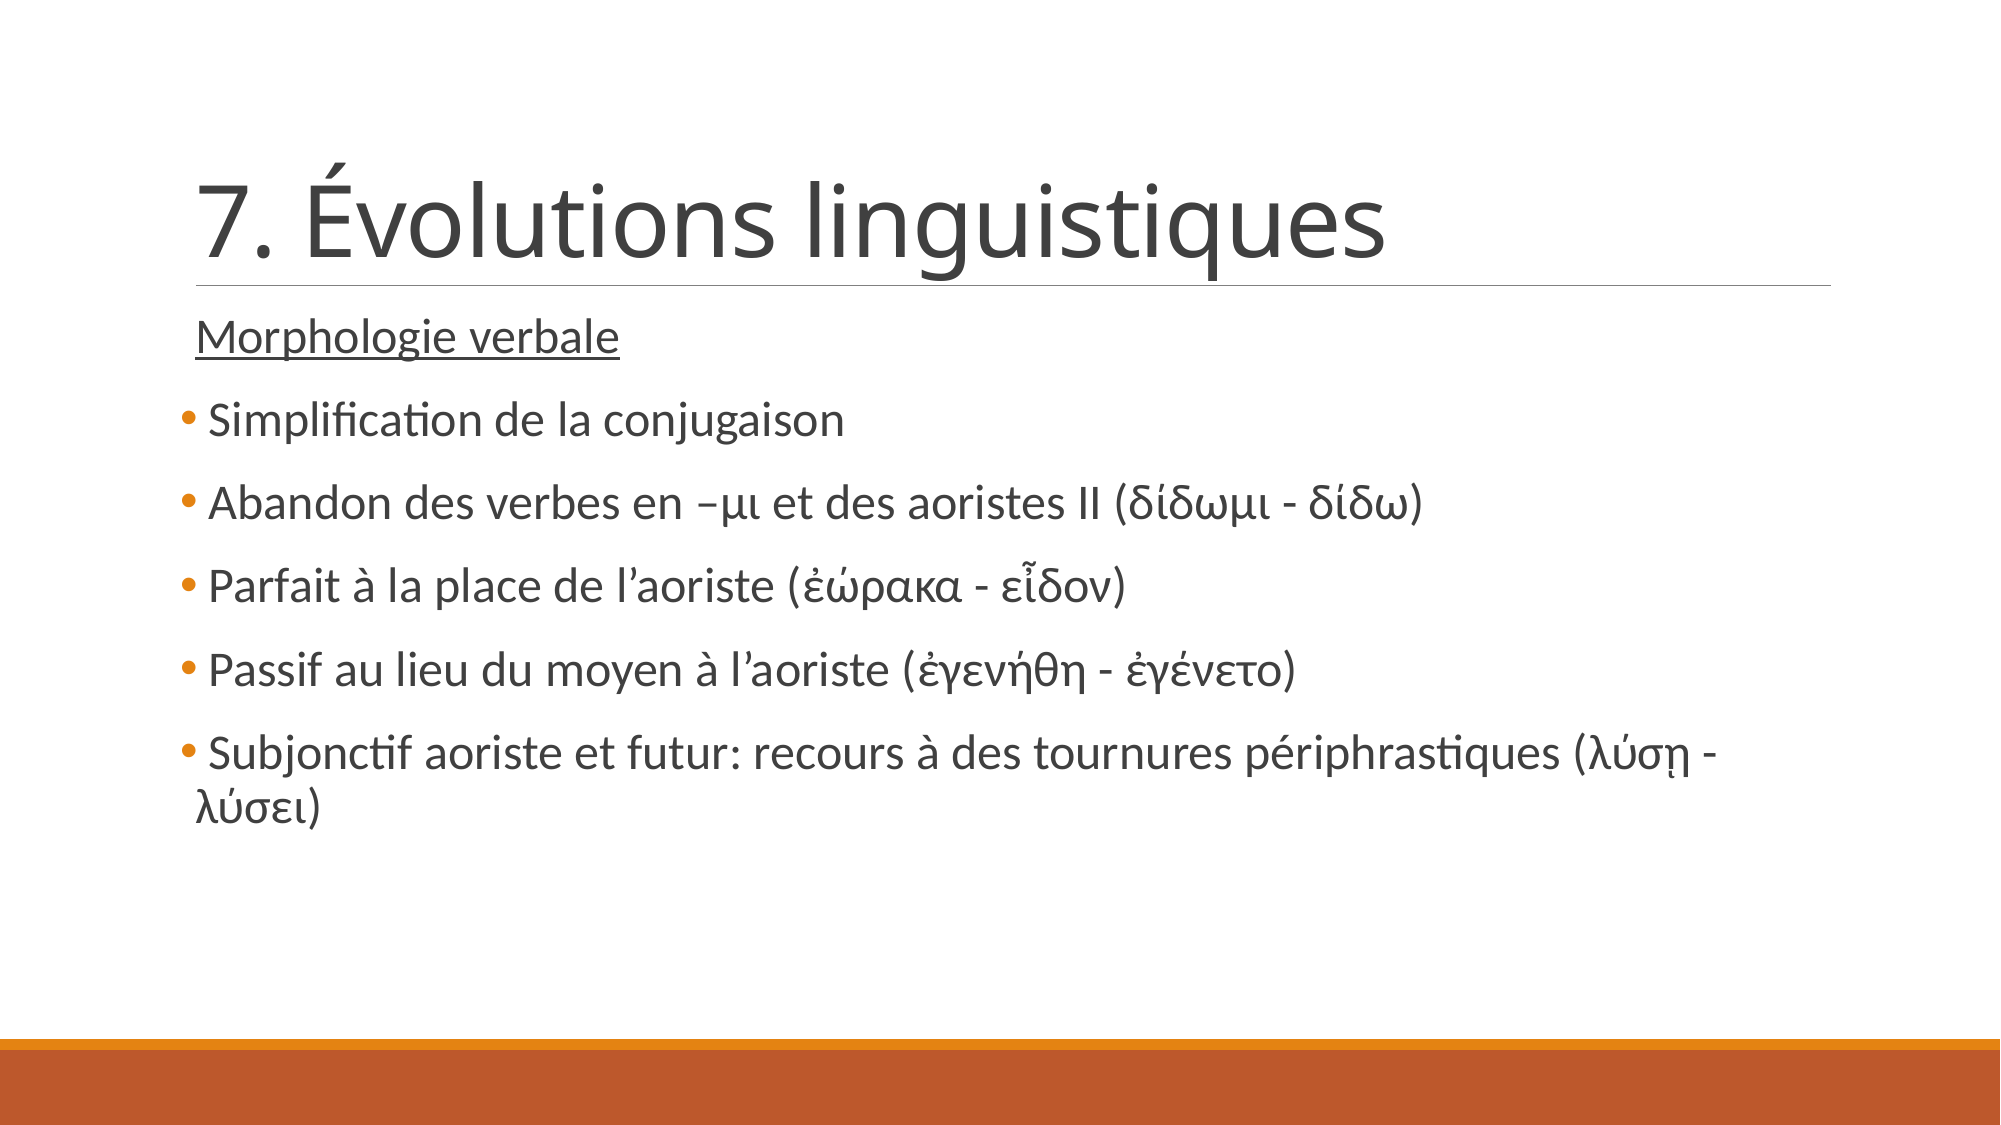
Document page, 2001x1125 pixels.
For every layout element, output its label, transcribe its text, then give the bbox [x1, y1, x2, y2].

title 7. Évolutions linguistiques [180, 47, 1830, 285]
list Morphologie verbale Simplification de la conjugaison Abandon des verbes en –μι et des aoristes II (δίδωμι - δίδω) Parfait à la place de l’aoriste (ἐώρακα - εἶδον) Passif au lieu du moyen à l’aoriste (ἐγενήθη - ἐγένετο) Subjonctif aoriste et futur: recours à des tournures périphrastiques (λύσῃ - λύσει) [180, 302, 1830, 963]
